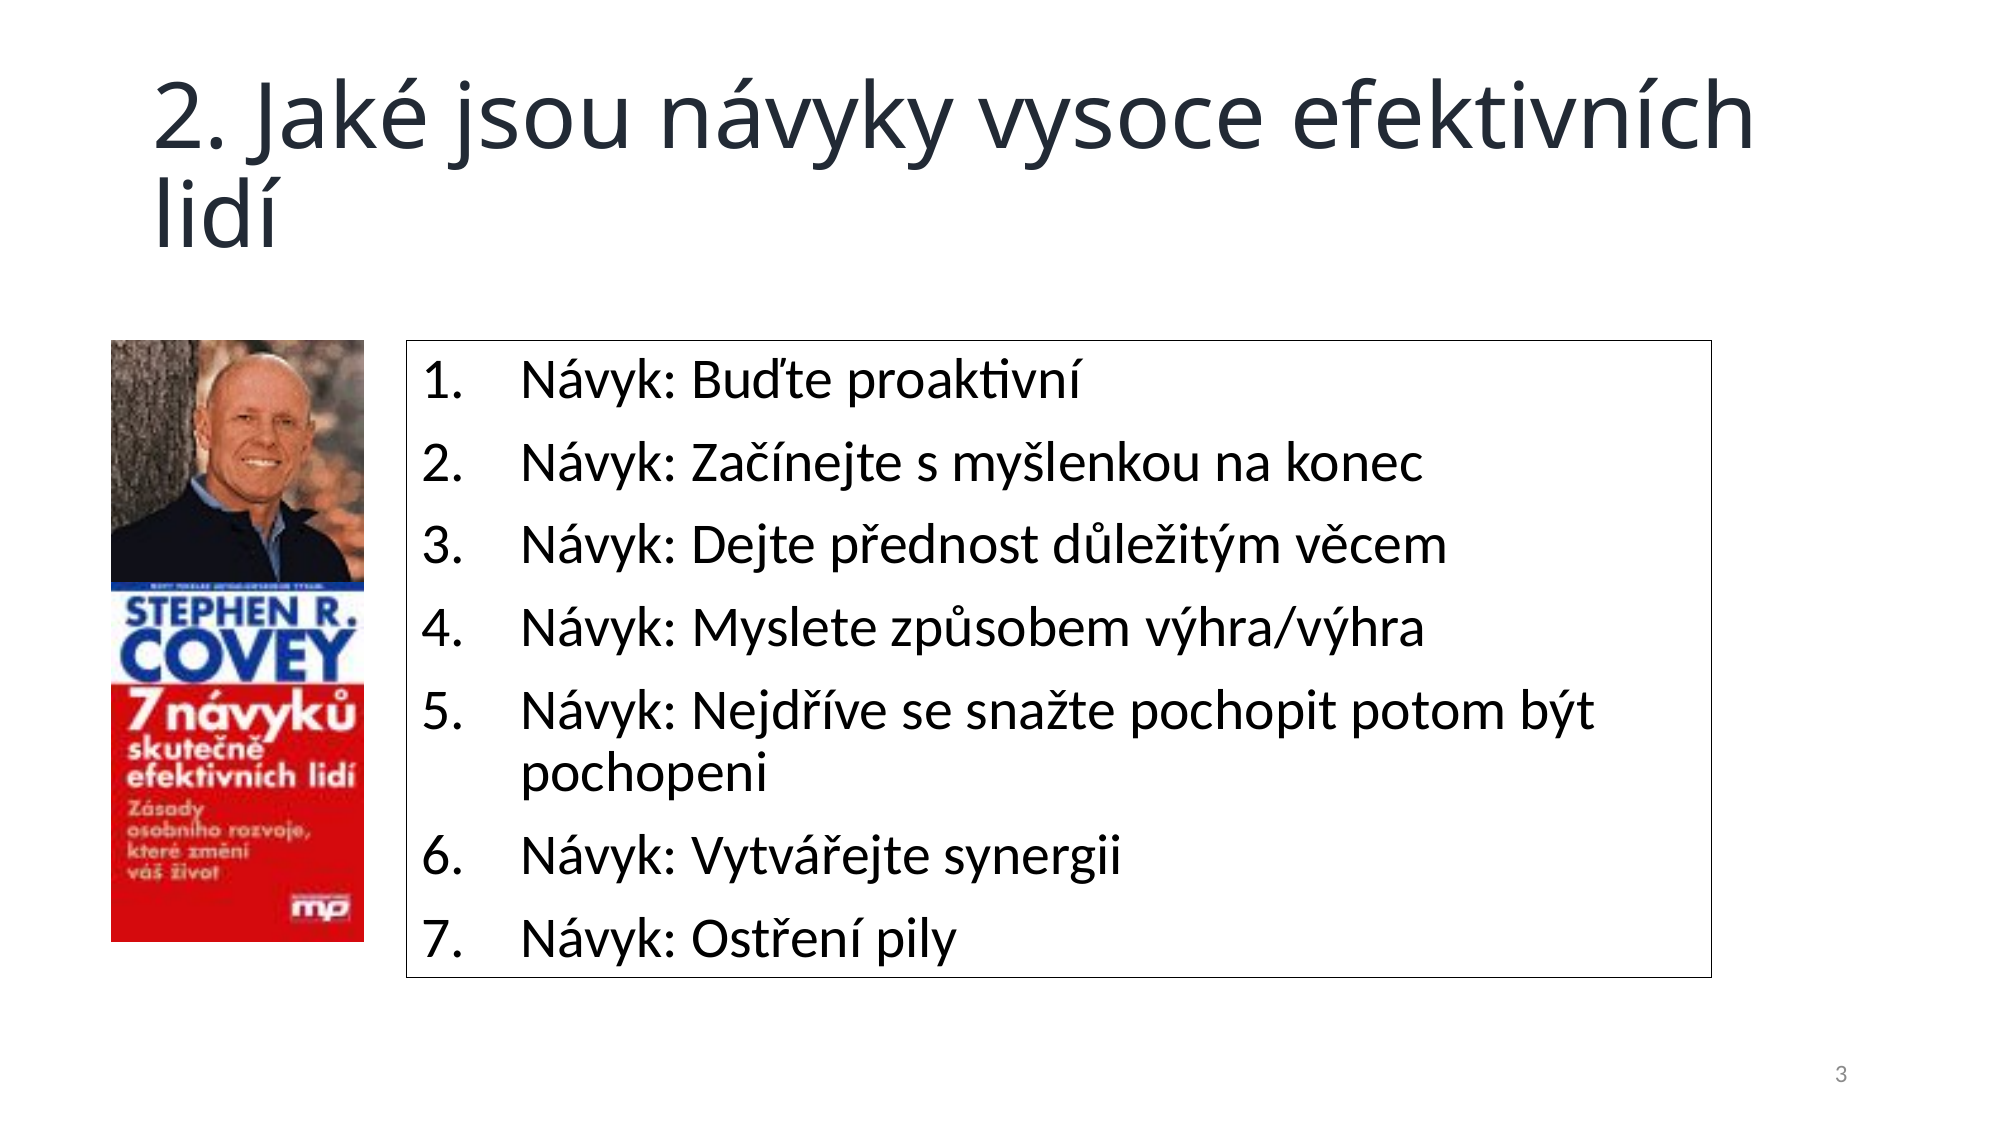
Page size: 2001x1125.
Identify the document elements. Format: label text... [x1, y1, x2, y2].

title 2. Jaké jsou návyky vysoce efektivních lidí [137, 59, 1863, 278]
text_box Návyk: Buďte proaktivní Návyk: Začínejte s myšlenkou na konec Návyk: Dejte přednost důležitým věcem Návyk: Myslete způsobem výhra/výhra Návyk: Nejdříve se snažte pochopit potom být pochopeni Návyk: Vytvářejte synergii Návyk: Ostření pily [406, 340, 1712, 978]
picture [111, 340, 364, 942]
slide_number 3 [1412, 1042, 1863, 1103]
